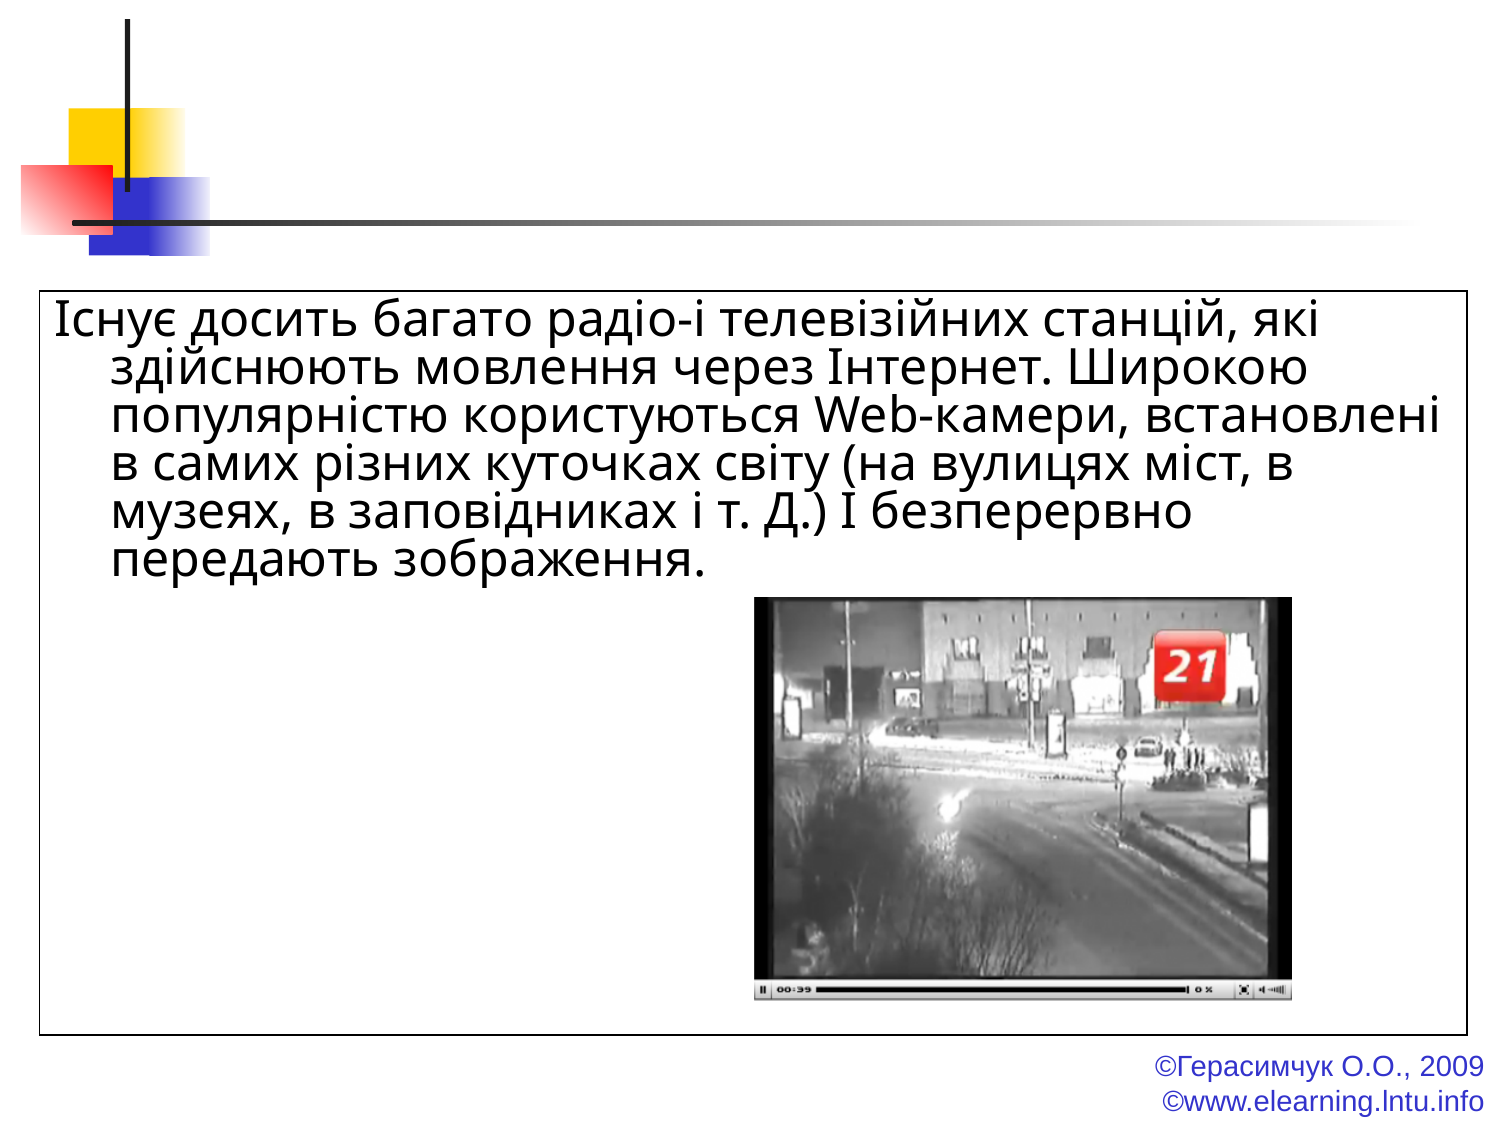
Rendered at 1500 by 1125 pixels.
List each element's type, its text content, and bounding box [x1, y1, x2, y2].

text_box ©Герасимчук О.О., 2009 ©www.elearning.lntu.info [1024, 1047, 1500, 1125]
list Існує досить багато радіо-і телевізійних станцій, які здійснюють мовлення через Інтернет. Широкою популярністю користуються Web-камери, встановлені в самих різних куточках світу (на вулицях міст, в музеях, в заповідниках і т. Д.) І безперервно передають зображення. [39, 290, 1468, 1035]
picture [752, 597, 1292, 1002]
